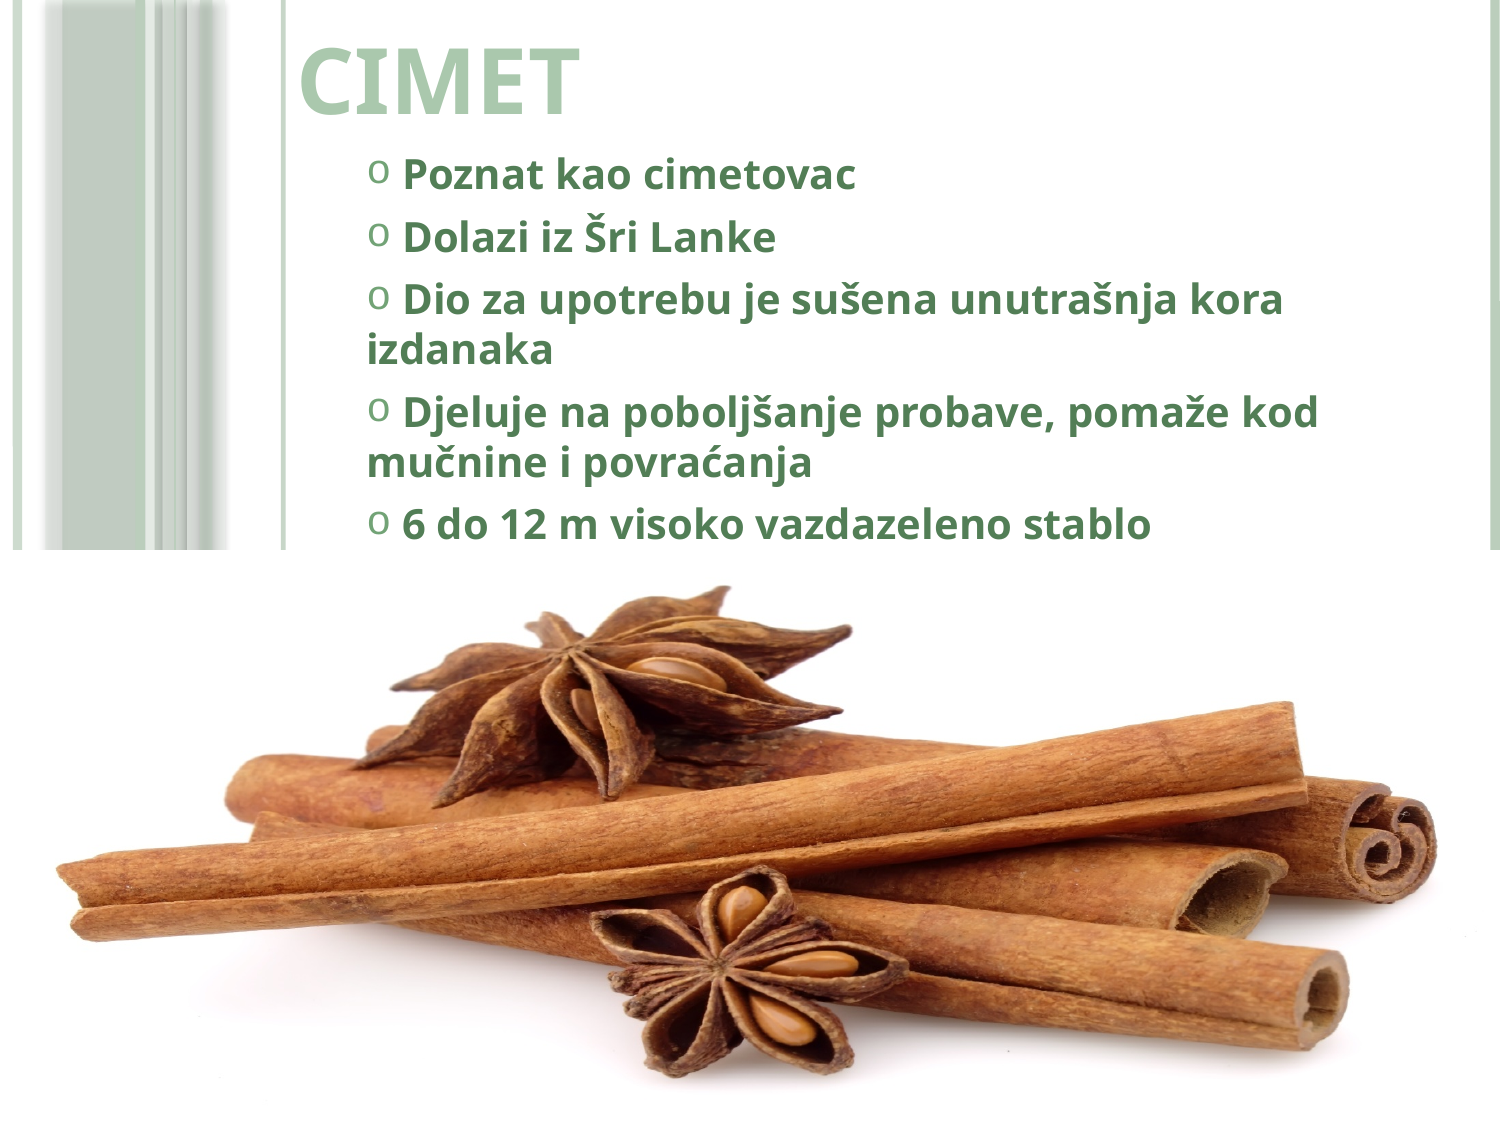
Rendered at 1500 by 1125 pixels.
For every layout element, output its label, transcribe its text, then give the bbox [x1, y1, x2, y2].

subtitle Poznat kao cimetovac Dolazi iz Šri Lanke Dio za upotrebu je sušena unutrašnja kora izdanaka Djeluje na poboljšanje probave, pomaže kod mučnine i povraćanja 6 do 12 m visoko vazdazeleno stablo [351, 140, 1360, 547]
title Cimet [281, 0, 1376, 141]
picture [0, 550, 1500, 1125]
